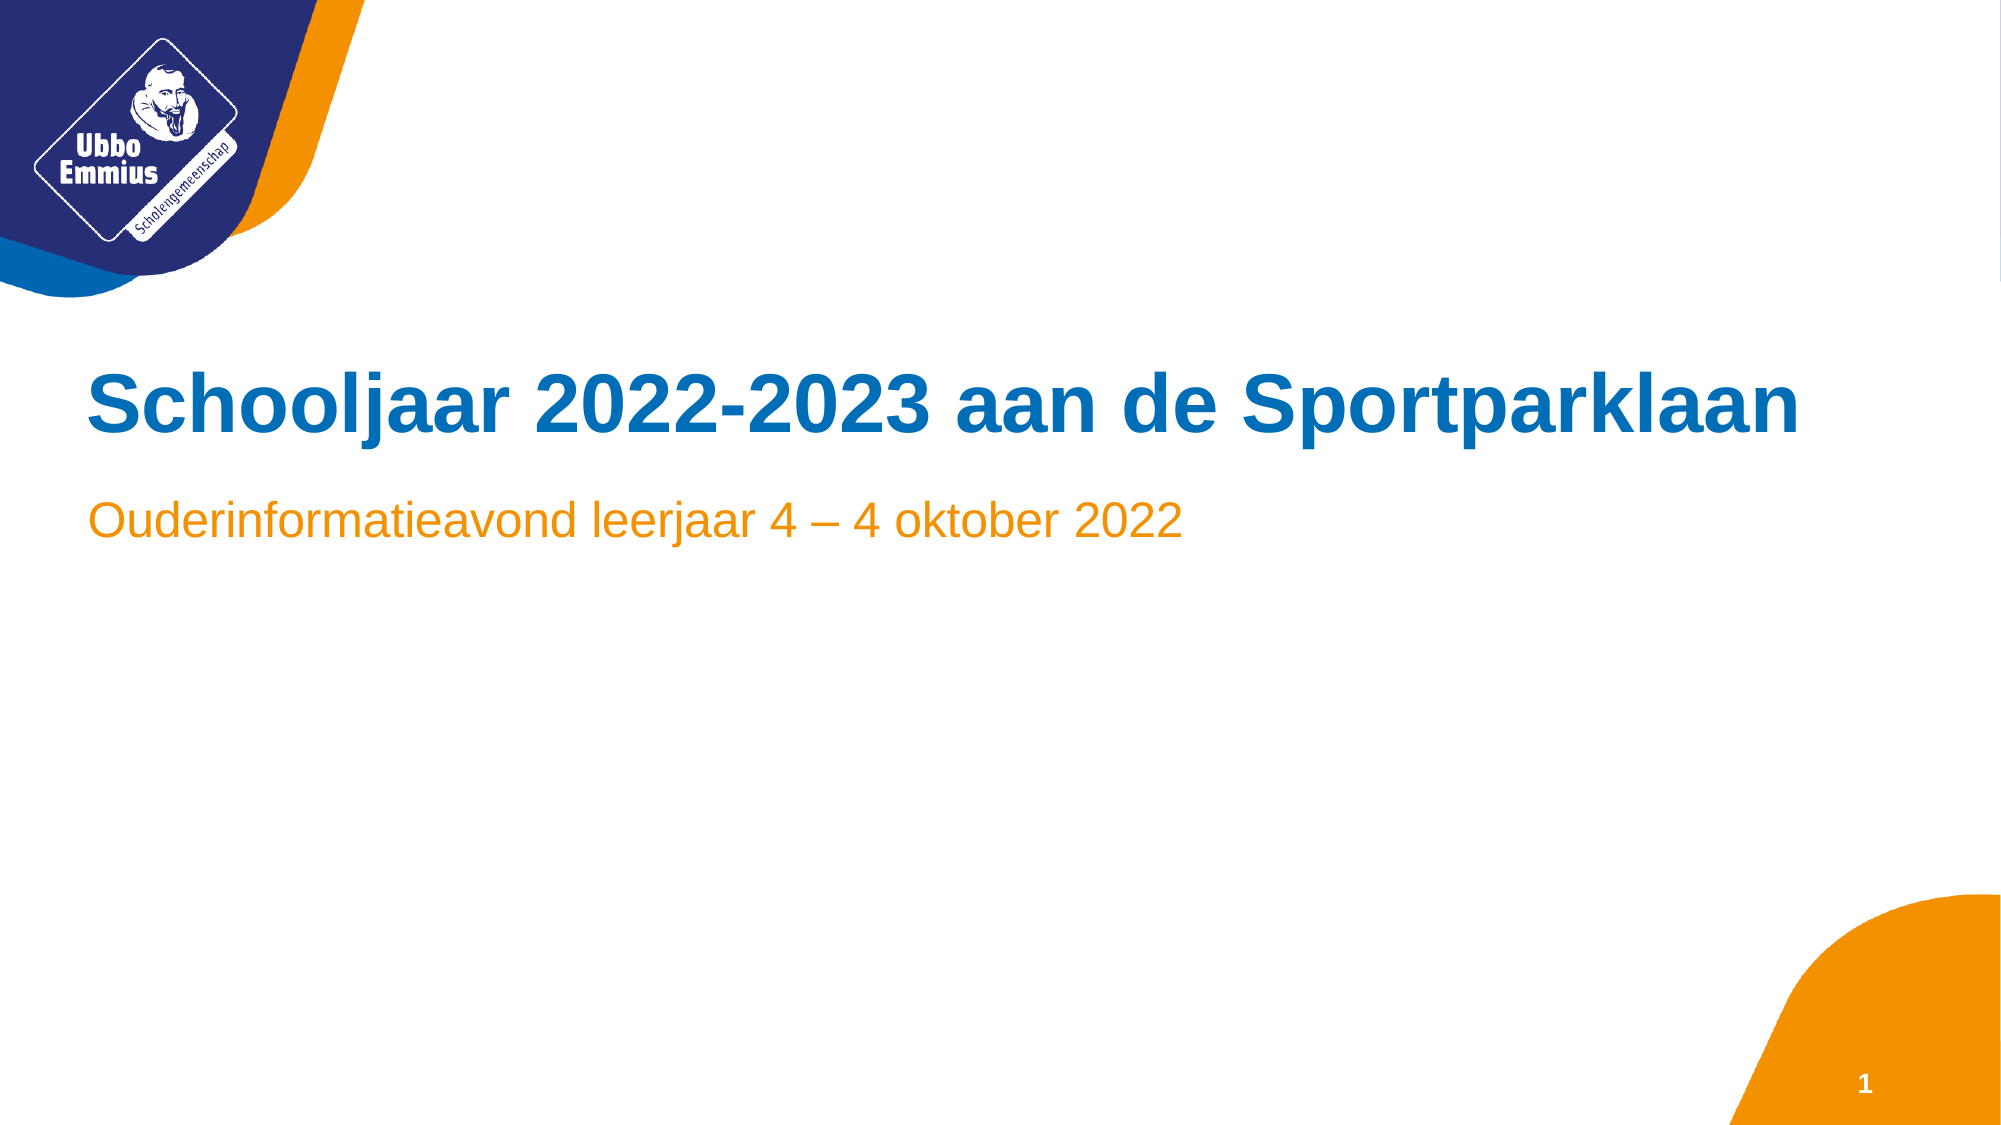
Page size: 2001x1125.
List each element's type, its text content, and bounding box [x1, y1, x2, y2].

picture [0, 0, 2001, 1125]
title Schooljaar 2022-2023 aan de Sportparklaan [71, 349, 1946, 457]
subtitle Ouderinformatieavond leerjaar 4 – 4 oktober 2022 [70, 479, 1946, 646]
slide_number 1 [1842, 1058, 1946, 1101]
